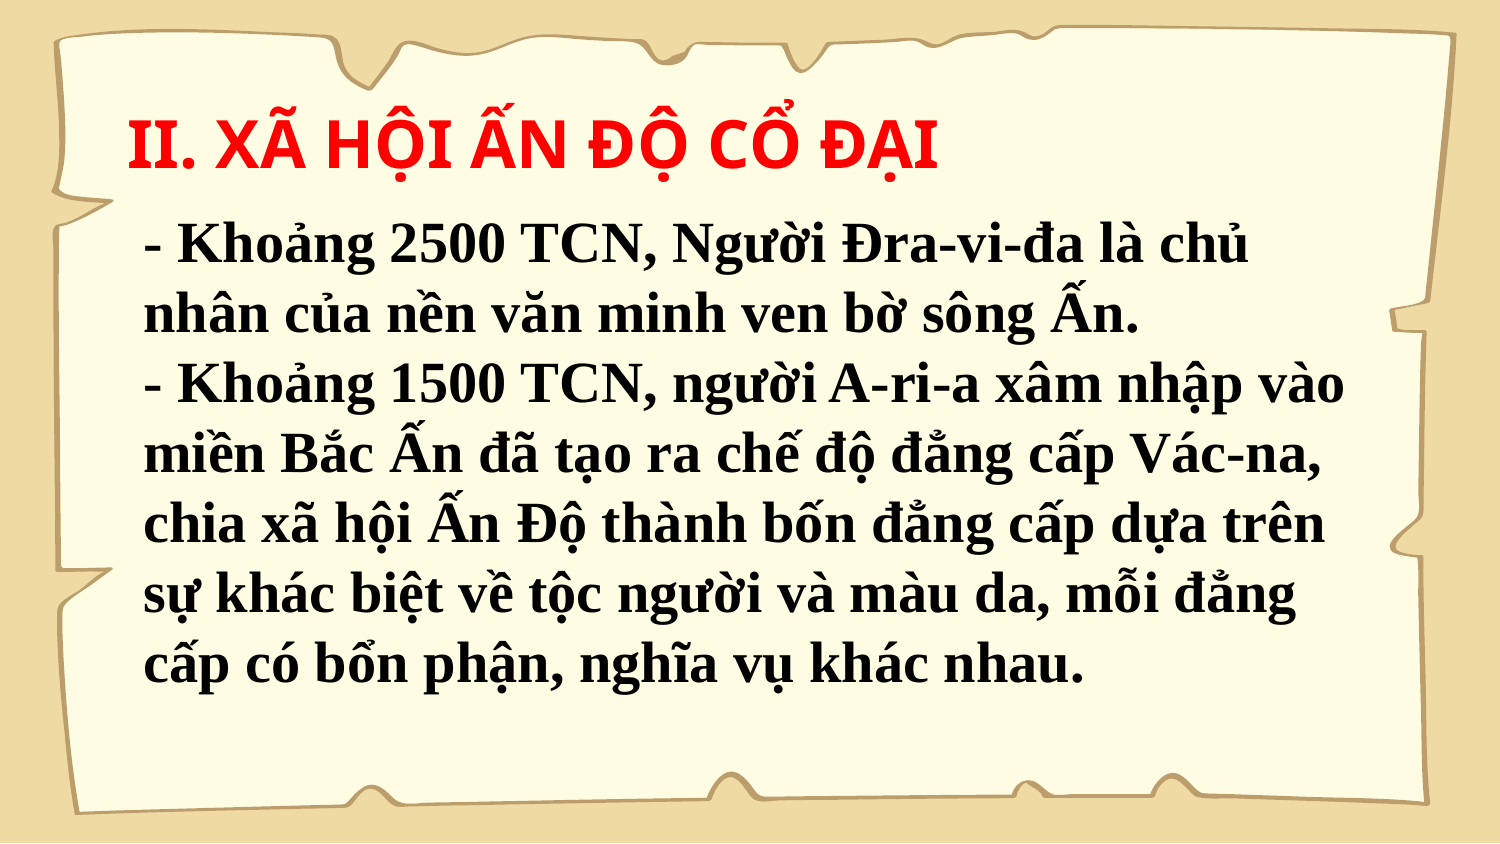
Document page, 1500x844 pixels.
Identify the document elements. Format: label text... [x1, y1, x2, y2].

title II. XÃ HỘI ẤN ĐỘ CỔ ĐẠI [112, 84, 1013, 197]
text_box - Khoảng 2500 TCN, Người Đra-vi-đa là chủ nhân của nền văn minh ven bờ sông Ấn. - Khoảng 1500 TCN, người A-ri-a xâm nhập vào miền Bắc Ấn đã tạo ra chế độ đẳng cấp Vác-na, chia xã hội Ấn Độ thành bốn đẳng cấp dựa trên sự khác biệt về tộc người và màu da, mỗi đẳng cấp có bổn phận, nghĩa vụ khác nhau. [128, 196, 1392, 702]
